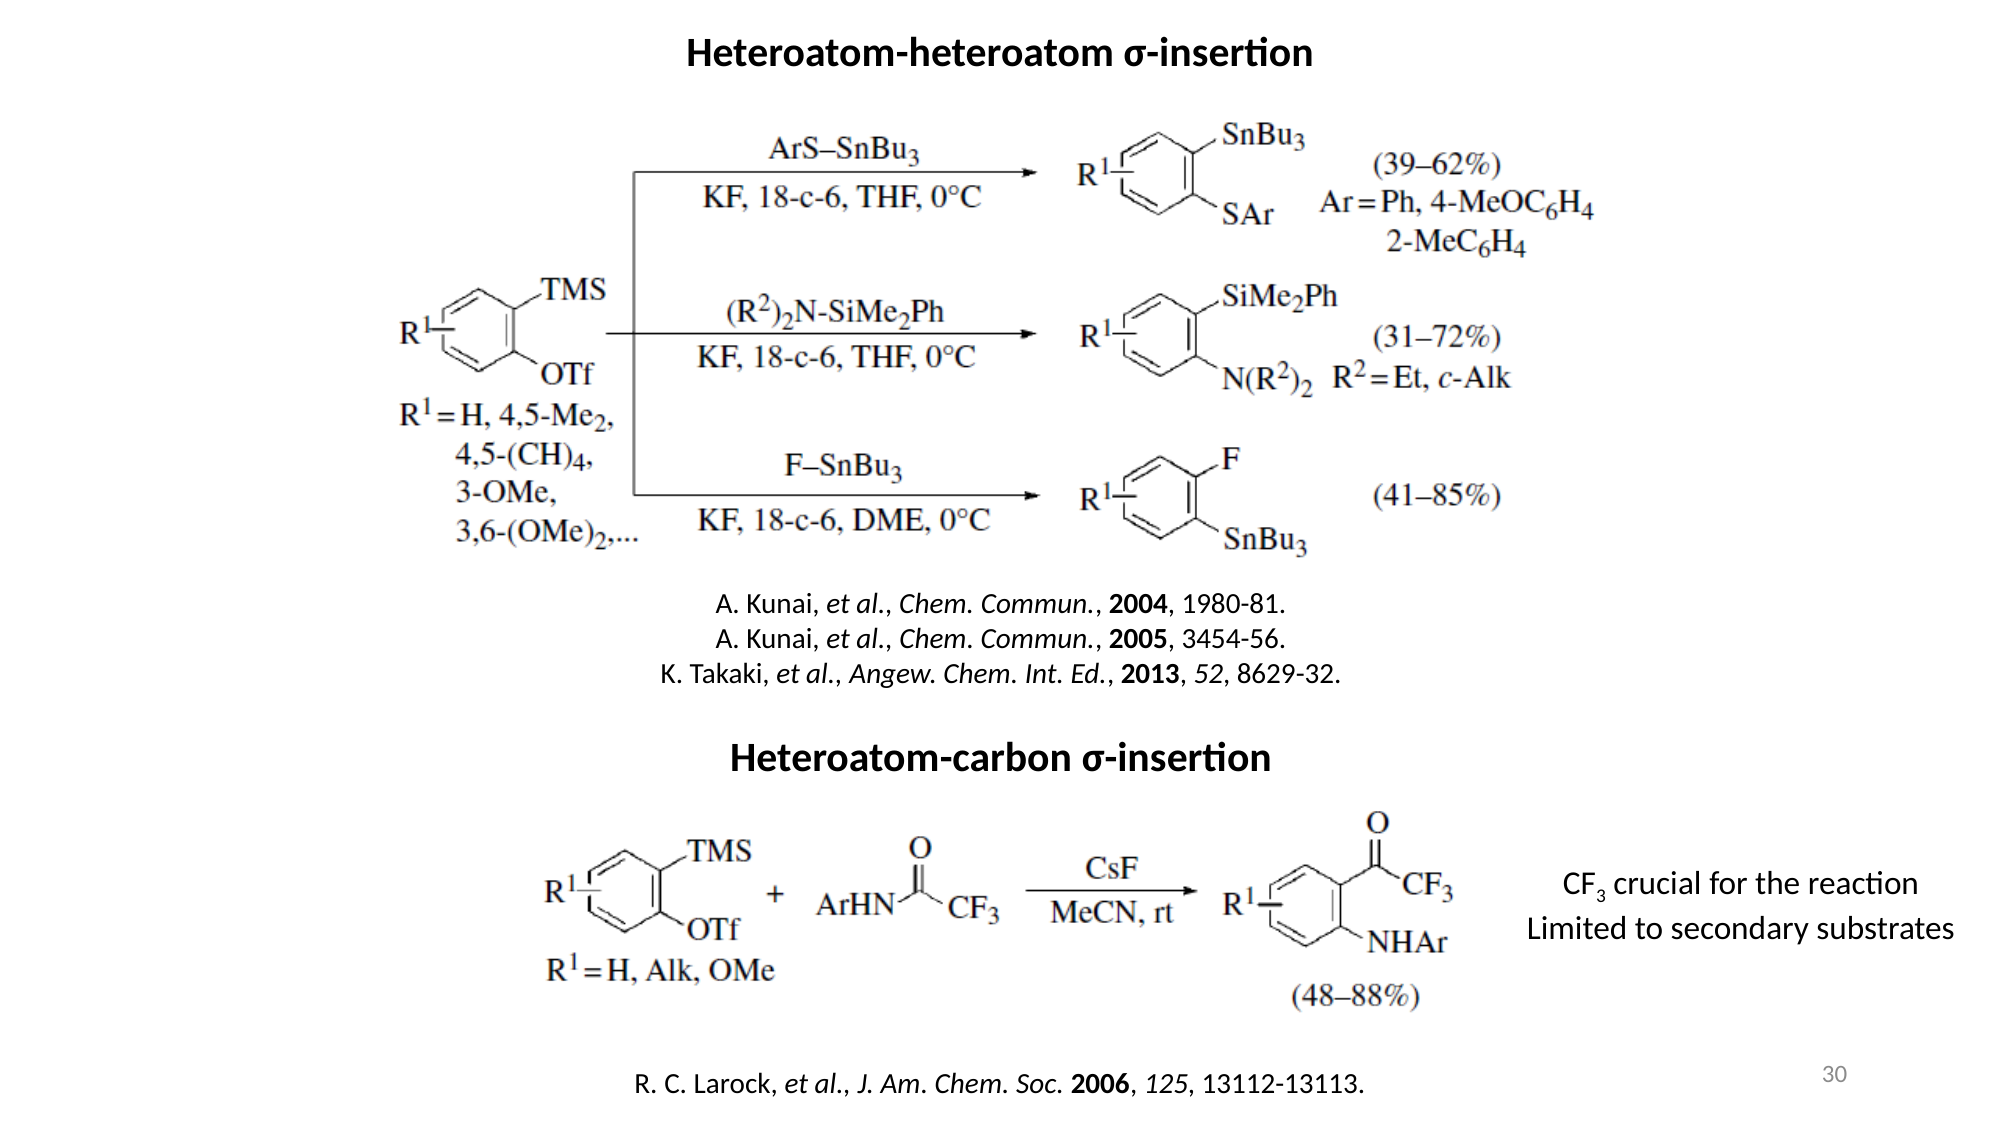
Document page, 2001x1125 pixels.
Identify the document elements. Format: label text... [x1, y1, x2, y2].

text_box CF3 crucial for the reaction Limited to secondary substrates [1511, 853, 1971, 954]
text_box Heteroatom-carbon σ-insertion [715, 722, 1287, 788]
slide_number 30 [1412, 1042, 1863, 1103]
text_box A. Kunai, et al., Chem. Commun., 2004, 1980-81. A. Kunai, et al., Chem. Commun., 2005, 3454-56. K. Takaki, et al., Angew. Chem. Int. Ed., 2013, 52, 8629-32. [428, 577, 1574, 697]
picture [535, 799, 1465, 1025]
picture [384, 104, 1616, 559]
text_box Heteroatom-heteroatom σ-insertion [671, 17, 1329, 83]
text_box R. C. Larock, et al., J. Am. Chem. Soc. 2006, 125, 13112-13113. [607, 1057, 1393, 1107]
